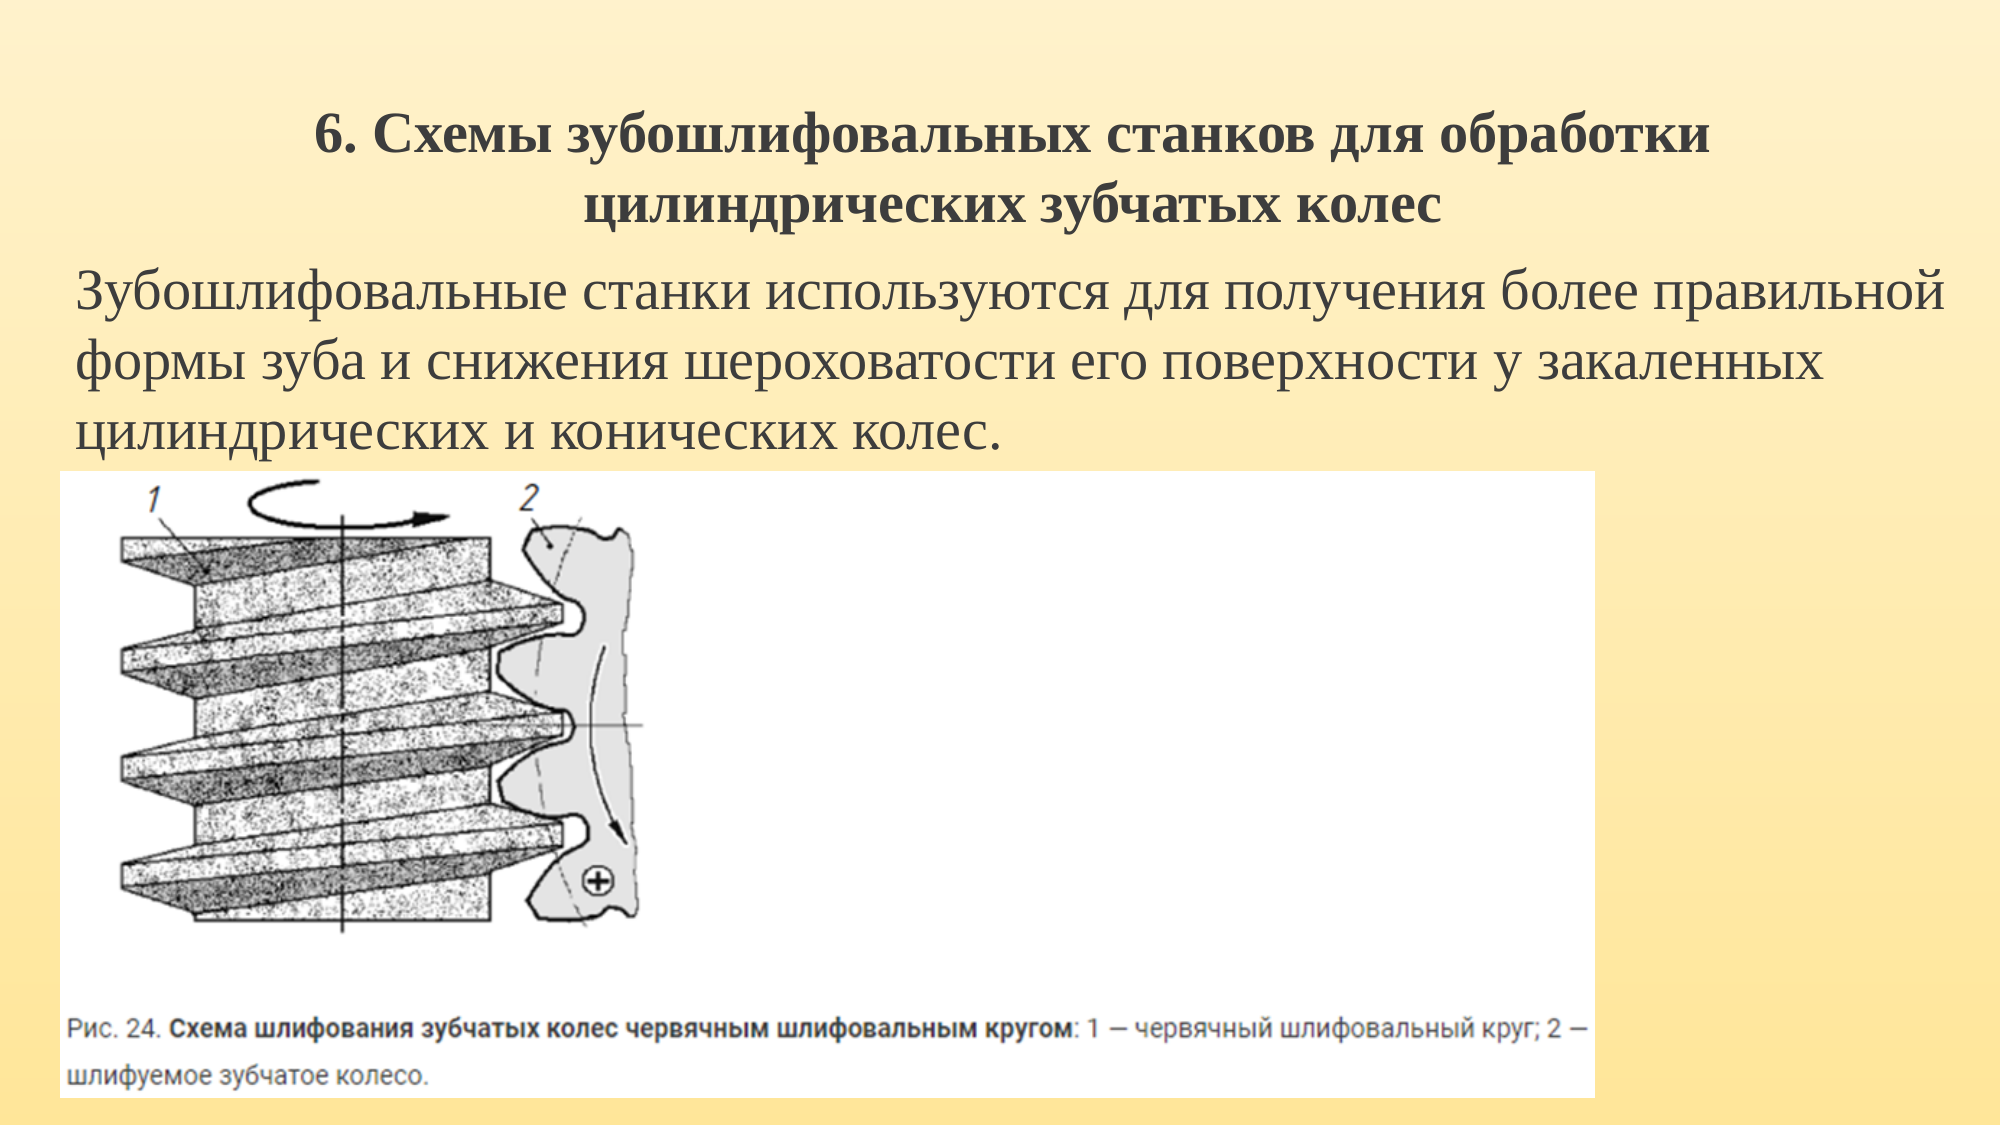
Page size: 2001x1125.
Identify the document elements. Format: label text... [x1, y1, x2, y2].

text_box Зубошлифовальные станки используются для получения более правильной формы зуба и снижения шероховатости его поверхности у закаленных цилиндрических и конических колес. [60, 243, 1983, 469]
picture [60, 470, 1595, 1098]
text_box 6. Схемы зубошлифовальных станков для обработки цилиндрических зубчатых колес [107, 87, 1918, 242]
